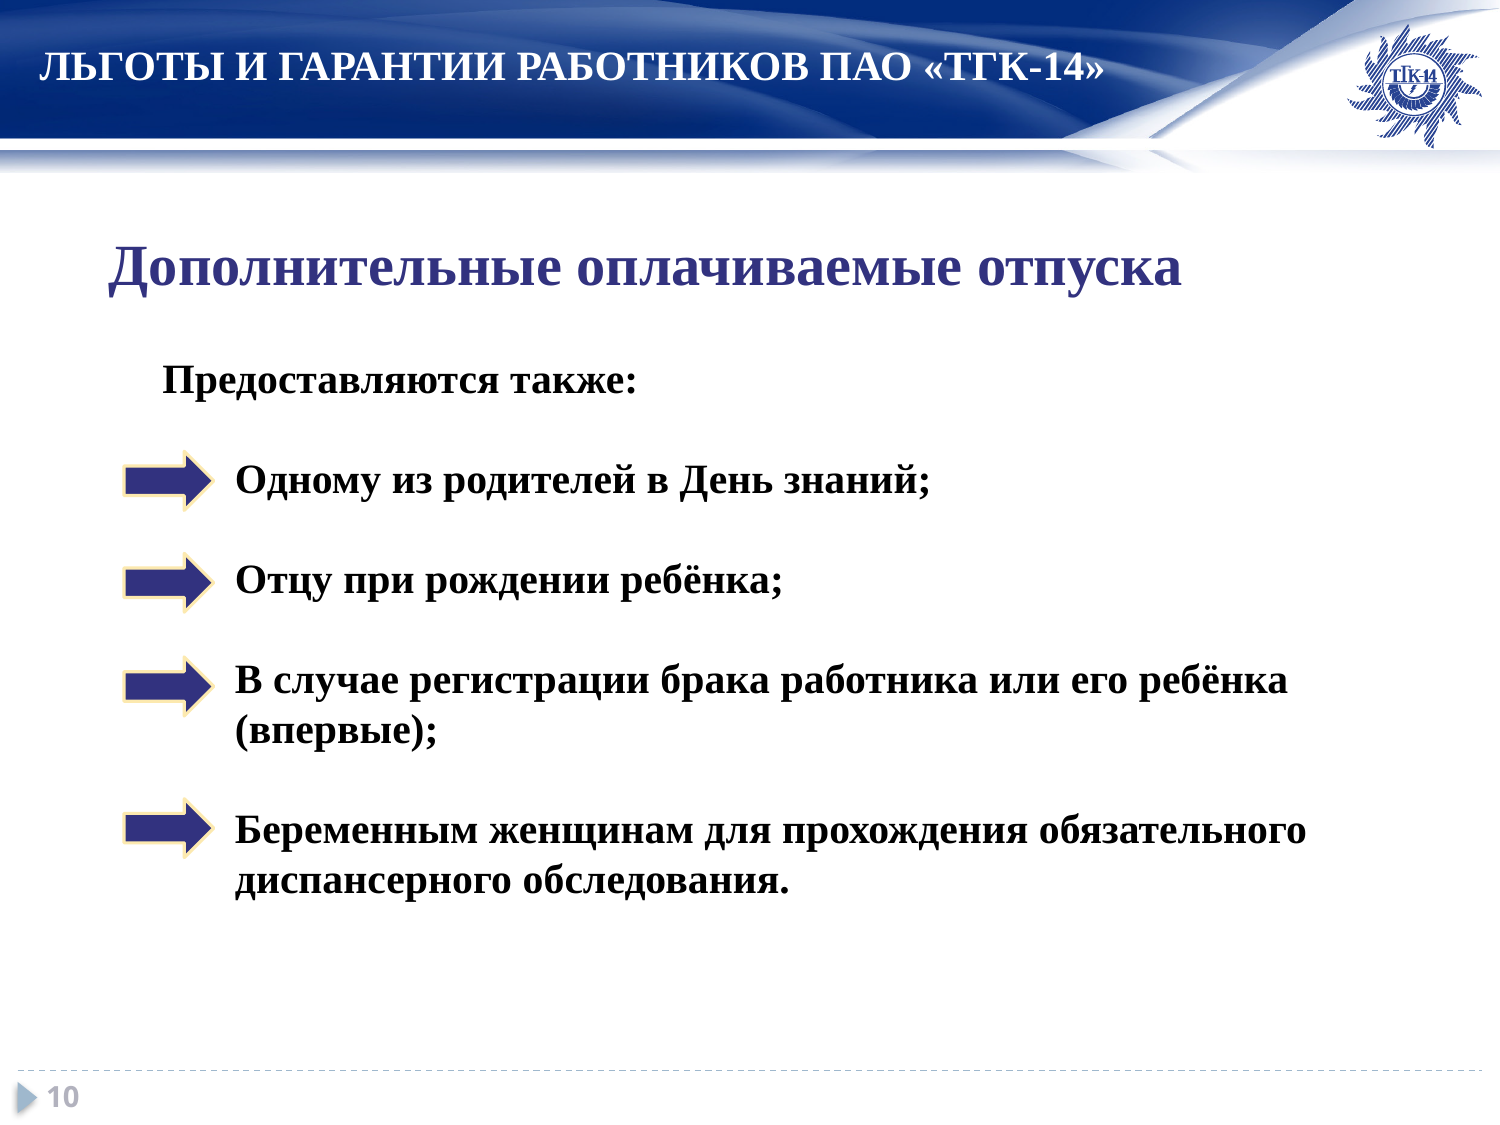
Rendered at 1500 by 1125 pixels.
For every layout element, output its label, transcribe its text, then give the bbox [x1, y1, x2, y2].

text_box Дополнительные оплачиваемые отпуска [94, 219, 1312, 345]
text_box [122, 655, 215, 718]
text_box [122, 551, 215, 614]
text_box ЛЬГОТЫ И ГАРАНТИИ РАБОТНИКОВ ПАО «ТГК-14» [0, 30, 1258, 96]
text_box [122, 449, 215, 512]
text_box Предоставляются также: Одному из родителей в День знаний; Отцу при рождении ребёнка; В случае регистрации брака работника или его ребёнка (впервые); Беременным женщинам для прохождения обязательного диспансерного обследования. [147, 344, 1453, 910]
picture [0, 0, 1500, 173]
text_box [122, 797, 215, 860]
